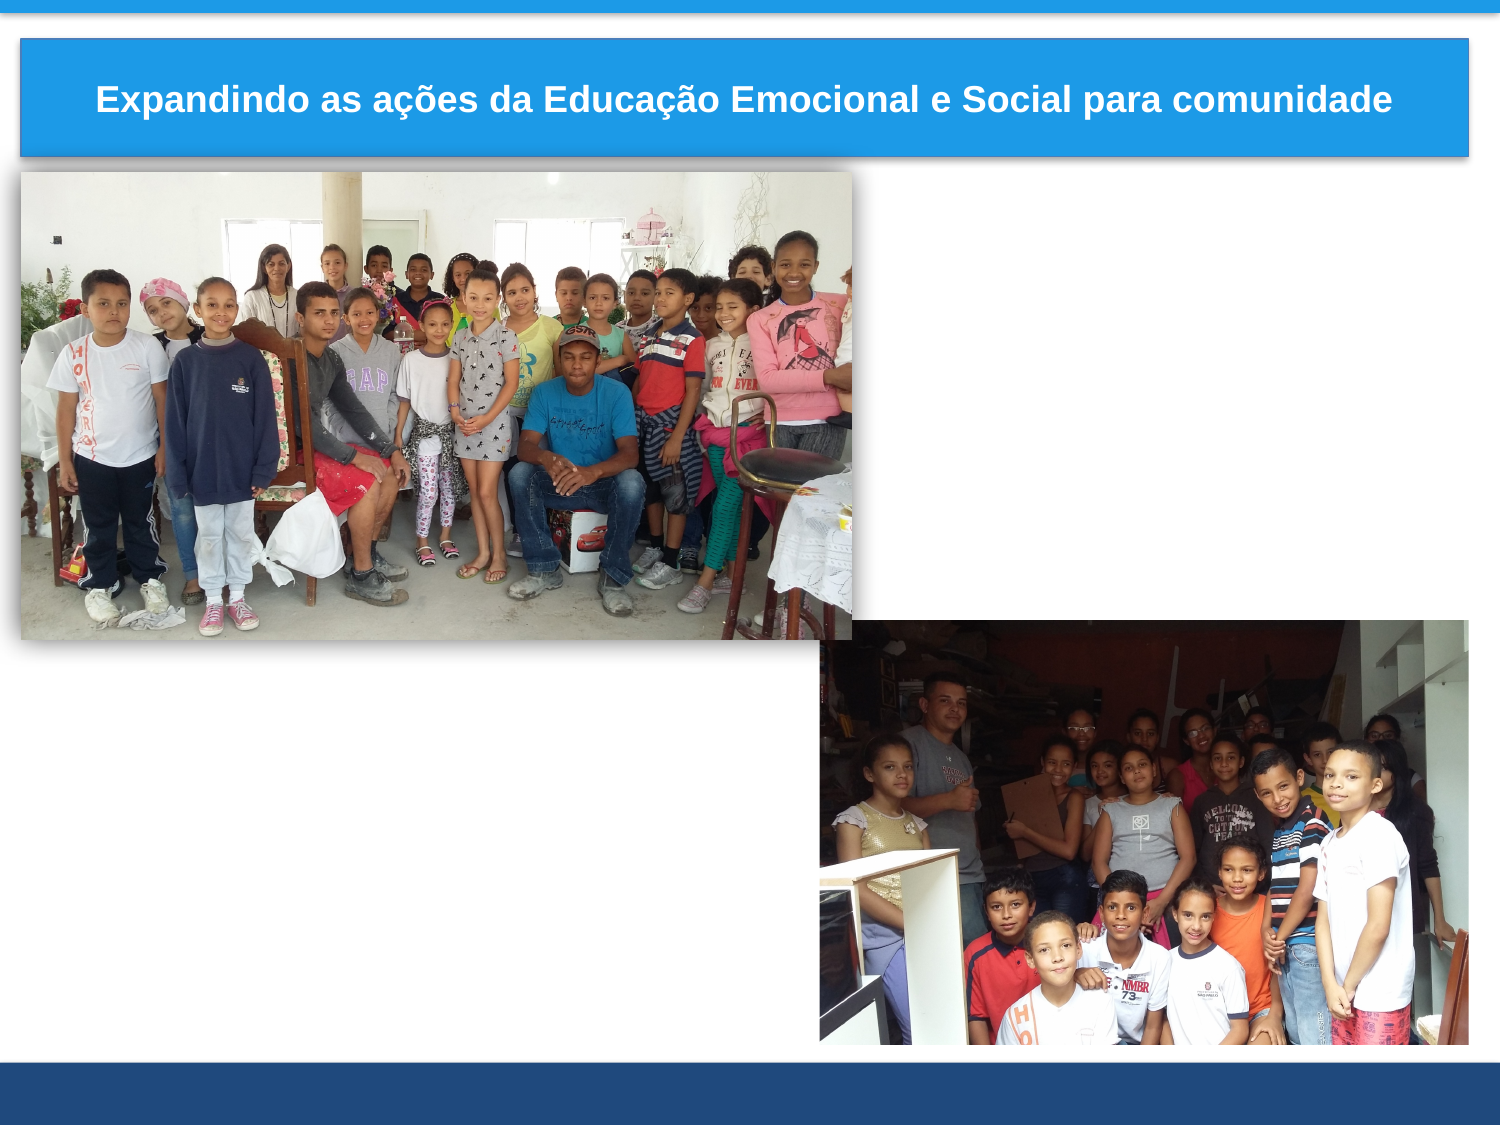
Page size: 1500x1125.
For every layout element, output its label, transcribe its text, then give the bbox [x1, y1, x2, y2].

text_box Expandindo as ações da Educação Emocional e Social para comunidade [20, 38, 1469, 157]
text_box [0, 1062, 1500, 1125]
text_box [0, 0, 1500, 14]
picture [20, 172, 1469, 1046]
